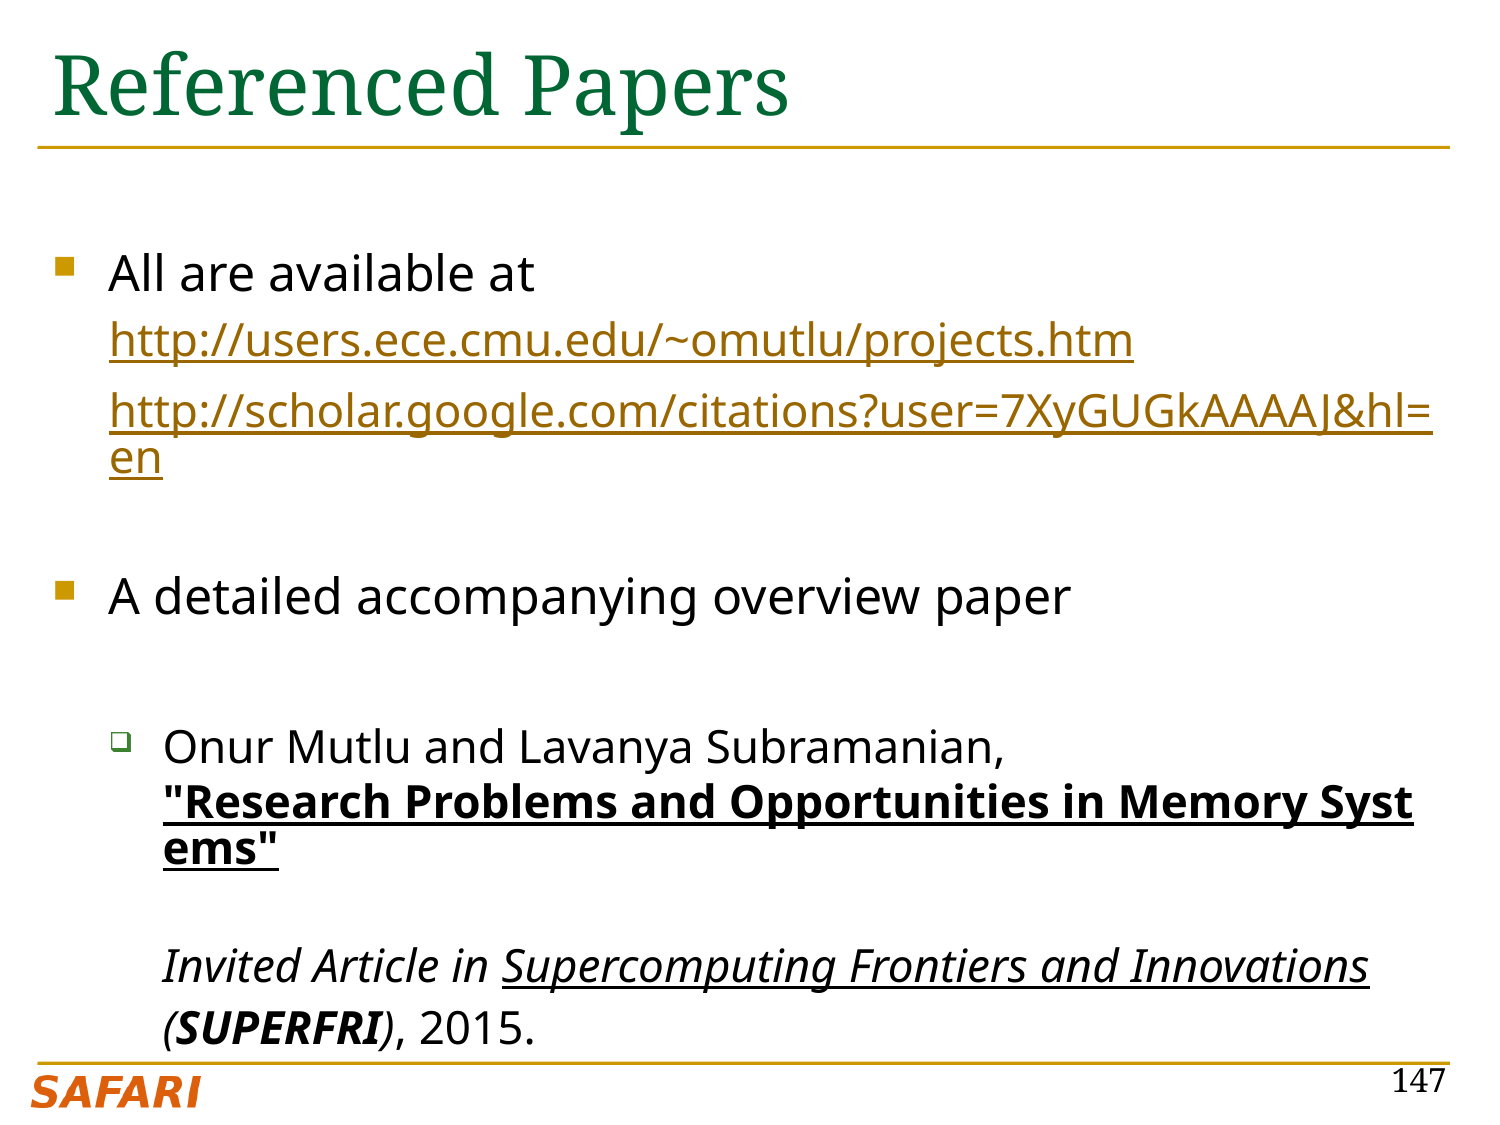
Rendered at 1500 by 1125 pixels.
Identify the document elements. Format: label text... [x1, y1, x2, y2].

title Referenced Papers [37, 24, 1450, 163]
list All are available at http://users.ece.cmu.edu/~omutlu/projects.htm http://scholar.google.com/citations?user=7XyGUGkAAAAJ&hl=en A detailed accompanying overview paper Onur Mutlu and Lavanya Subramanian, "Research Problems and Opportunities in Memory Systems" Invited Article in Supercomputing Frontiers and Innovations (SUPERFRI), 2015. [37, 163, 1450, 1016]
slide_number 147 [1111, 1036, 1462, 1112]
picture [29, 1066, 207, 1118]
